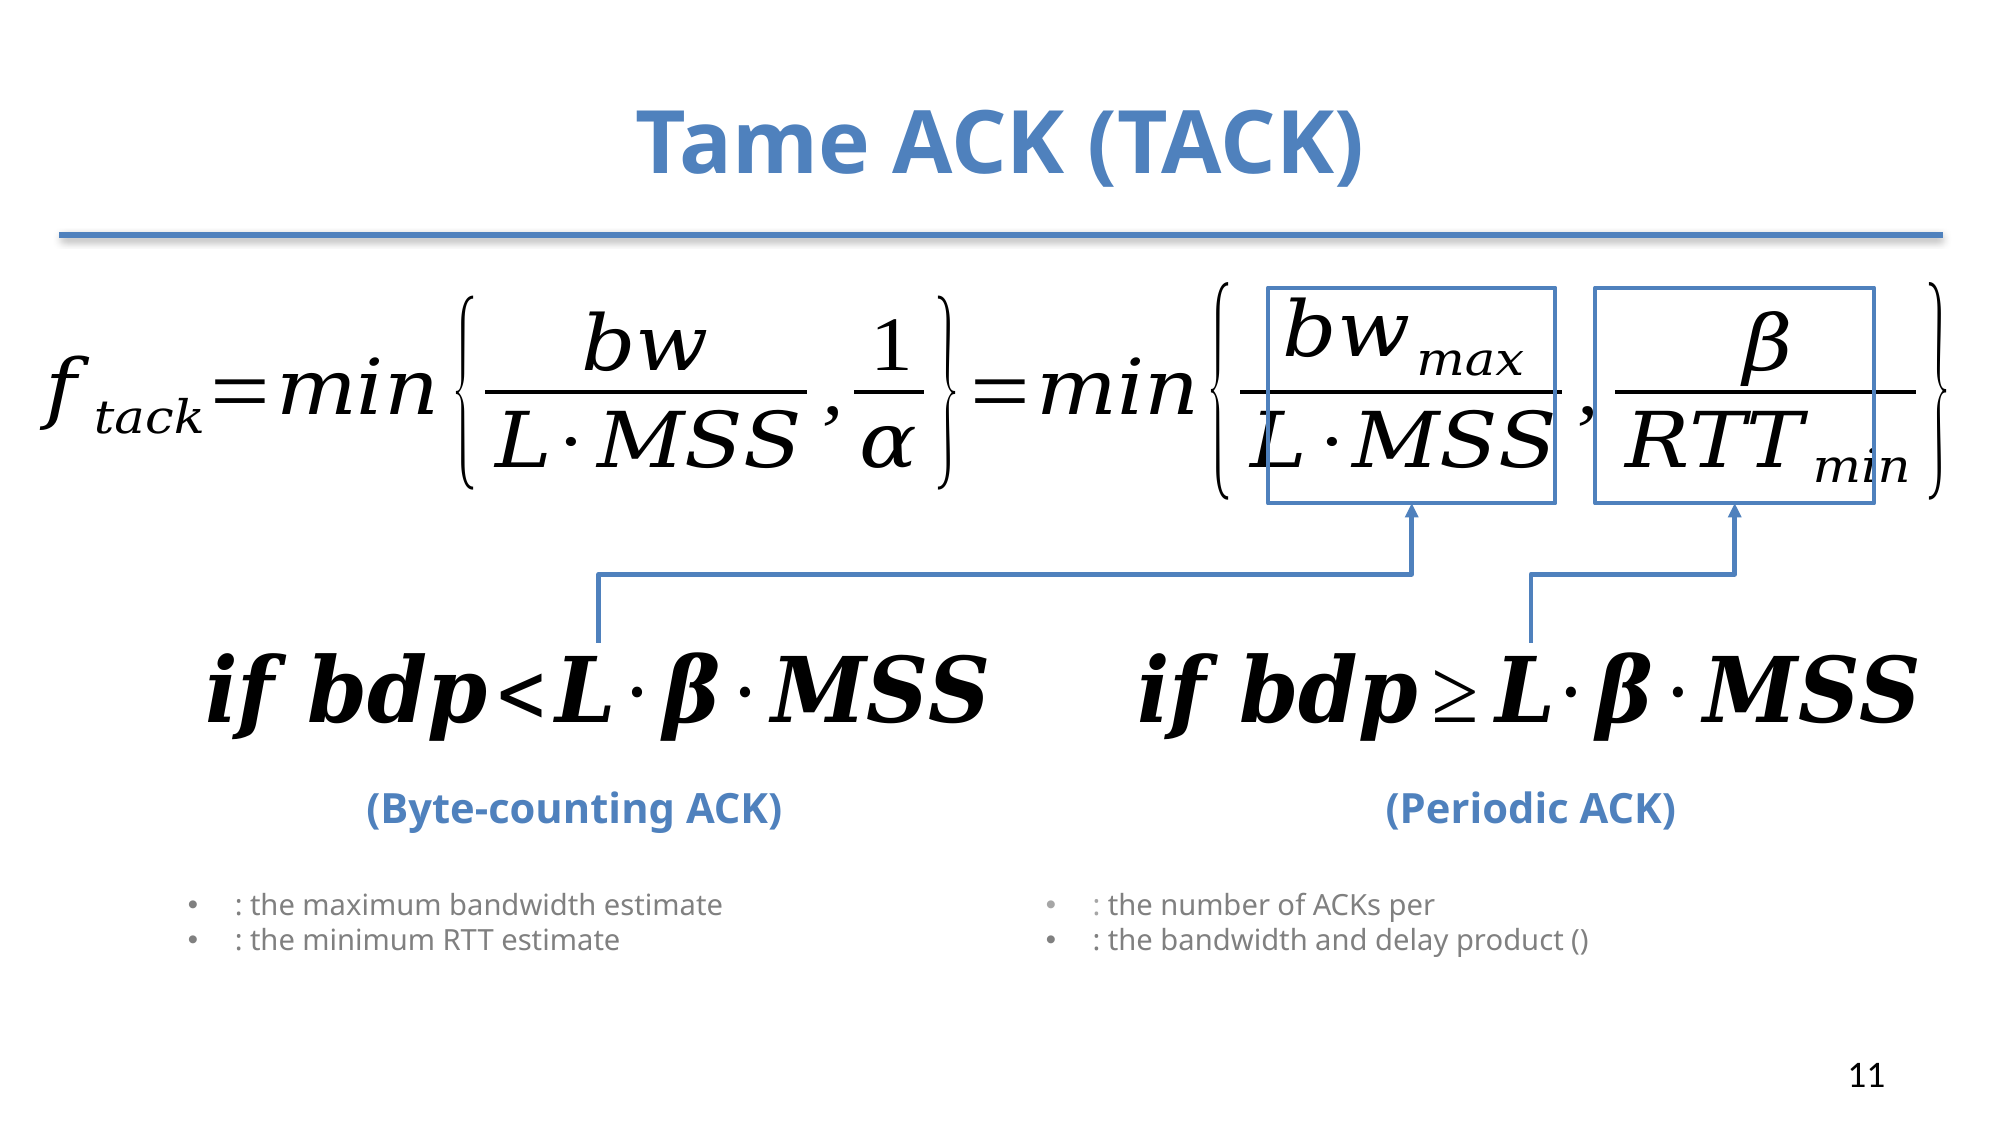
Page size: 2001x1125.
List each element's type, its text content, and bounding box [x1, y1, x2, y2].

title Tame ACK (TACK) [99, 45, 1900, 233]
text_box [1593, 286, 1876, 505]
slide_number 11 [1433, 1042, 1900, 1103]
text_box (Byte-counting ACK) [351, 774, 798, 840]
text_box (Periodic ACK) [1370, 774, 1692, 840]
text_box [1562, 471, 1703, 676]
text_box [1266, 286, 1557, 505]
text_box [935, 166, 1076, 980]
